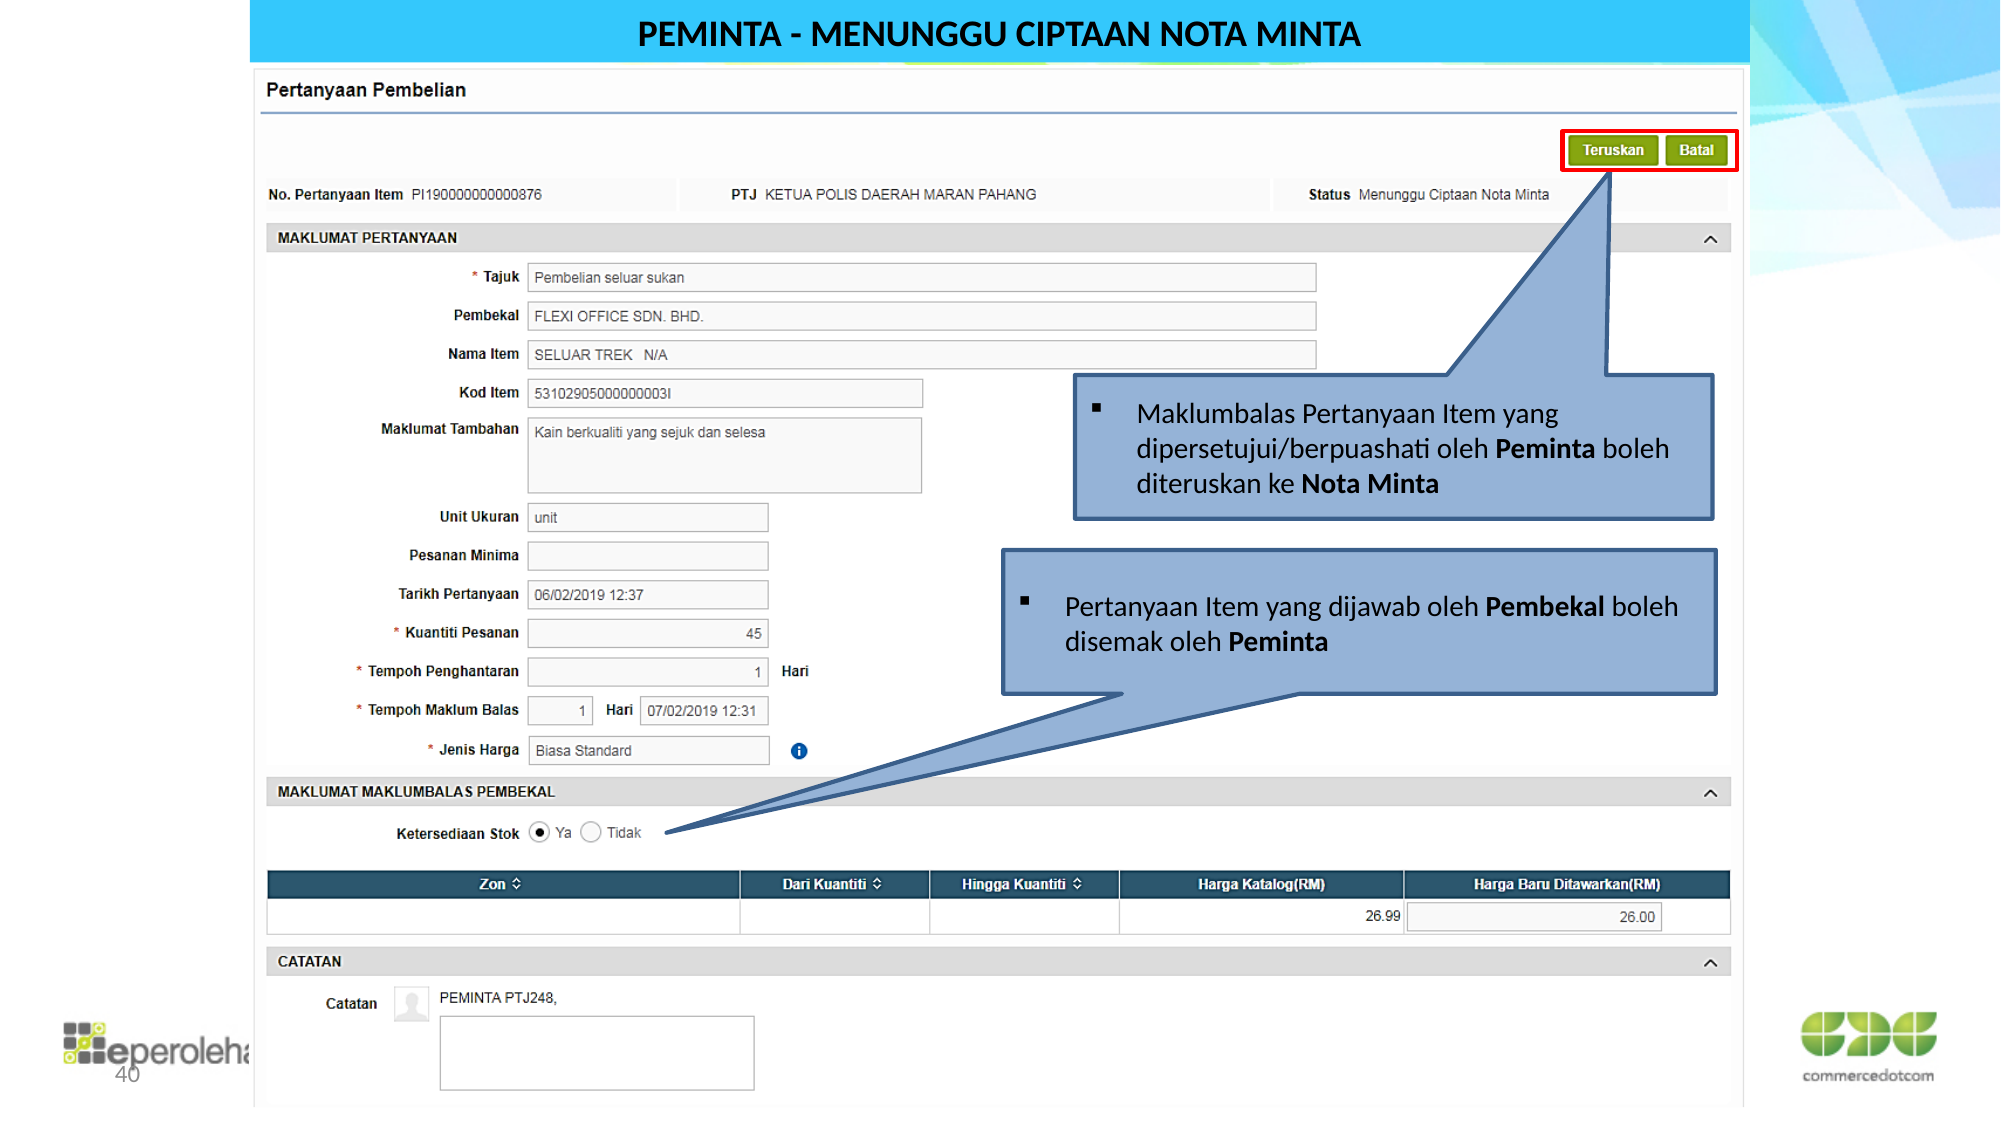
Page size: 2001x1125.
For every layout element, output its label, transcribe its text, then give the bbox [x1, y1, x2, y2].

slide_number 40 [99, 1042, 244, 1103]
picture [0, 0, 2001, 1125]
text_box PEMINTA - MENUNGGU CIPTAAN NOTA MINTA [248, 0, 1752, 64]
